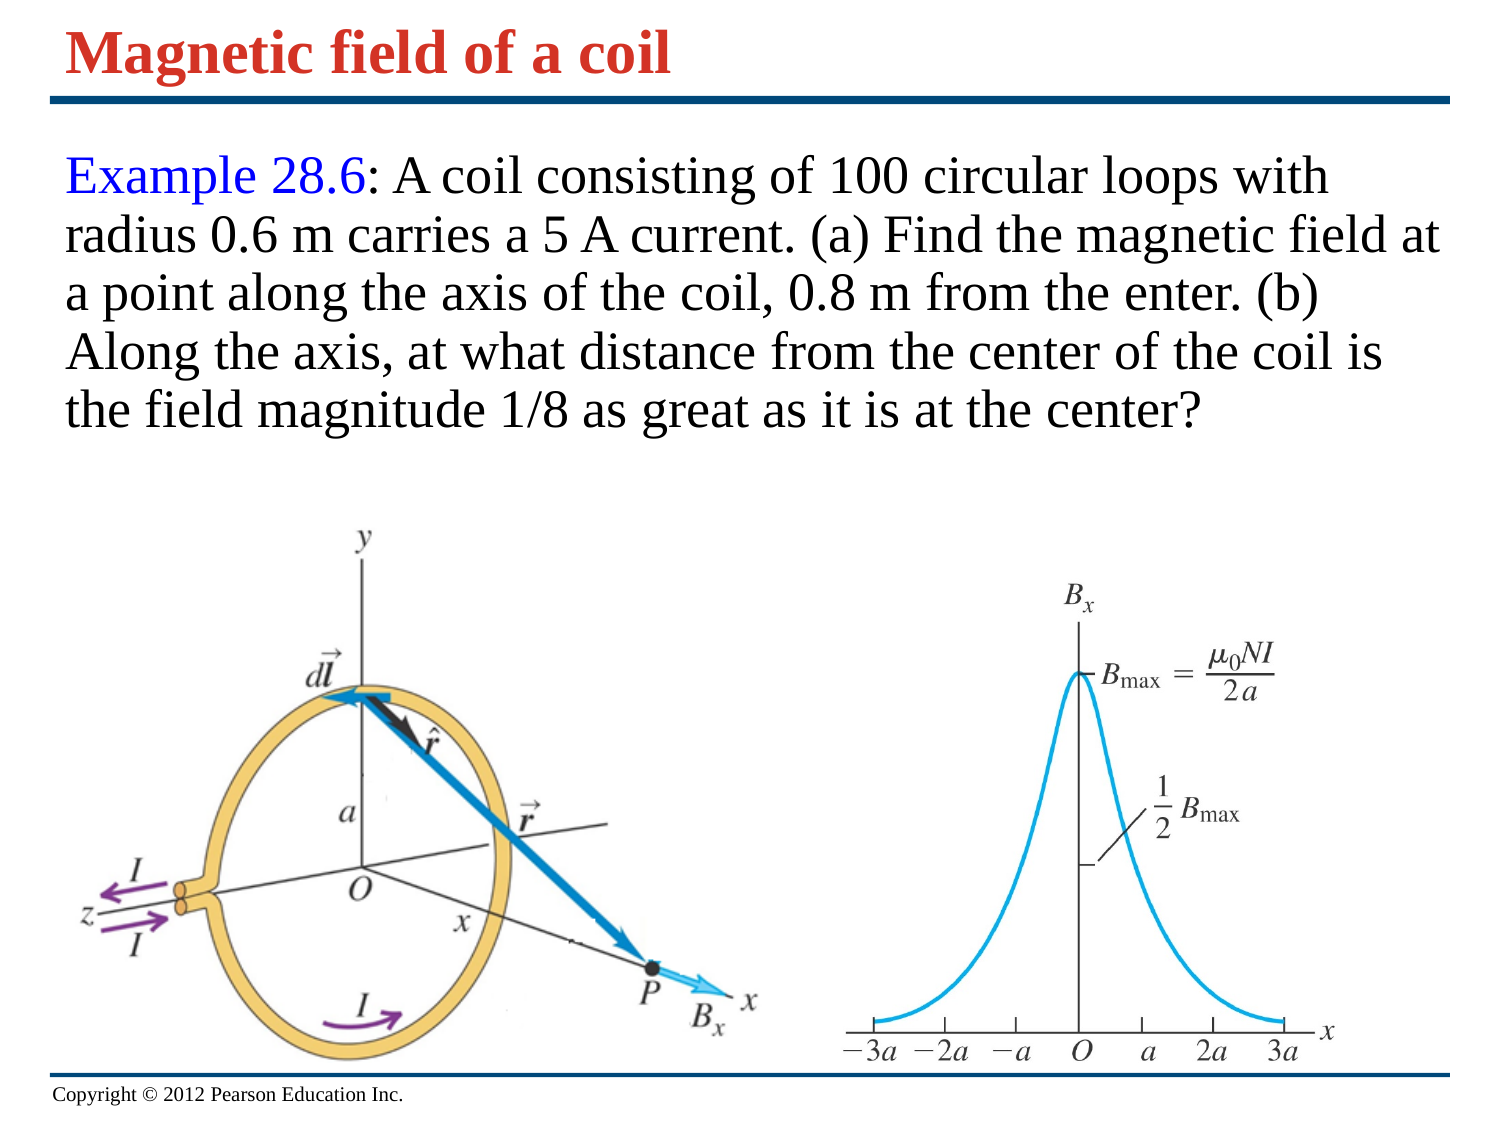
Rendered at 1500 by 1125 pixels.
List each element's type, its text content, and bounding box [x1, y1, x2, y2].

picture [73, 526, 763, 1063]
title Magnetic field of a coil [50, 12, 1500, 96]
picture [837, 578, 1338, 1063]
text_box Example 28.6: A coil consisting of 100 circular loops with radius 0.6 m carries a 5 A current. (a) Find the magnetic field at a point along the axis of the coil, 0.8 m from the enter. (b) Along the axis, at what distance from the center of the coil is the field magnitude 1/8 as great as it is at the center? [49, 139, 1475, 447]
